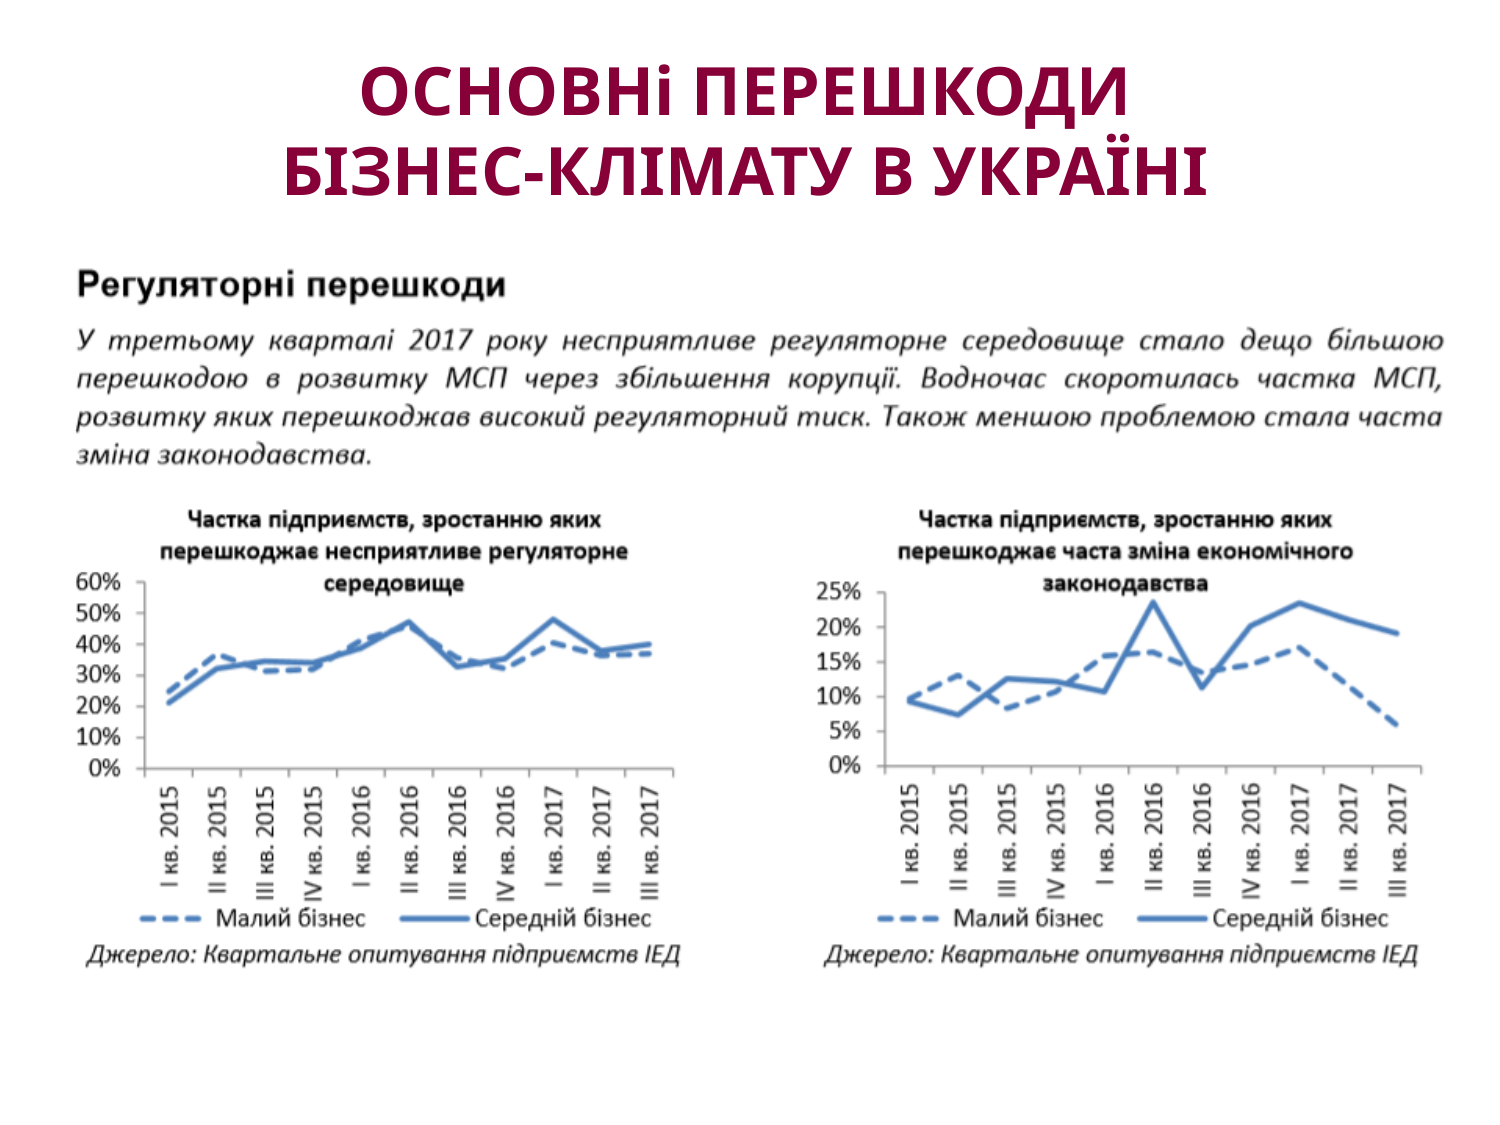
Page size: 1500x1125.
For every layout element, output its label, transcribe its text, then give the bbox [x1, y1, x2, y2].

title ОСНОВНі ПЕРЕШКОДИ БІЗНЕС-КЛІМАТУ В УКРАЇНІ [70, 34, 1421, 221]
picture [39, 222, 1461, 1009]
